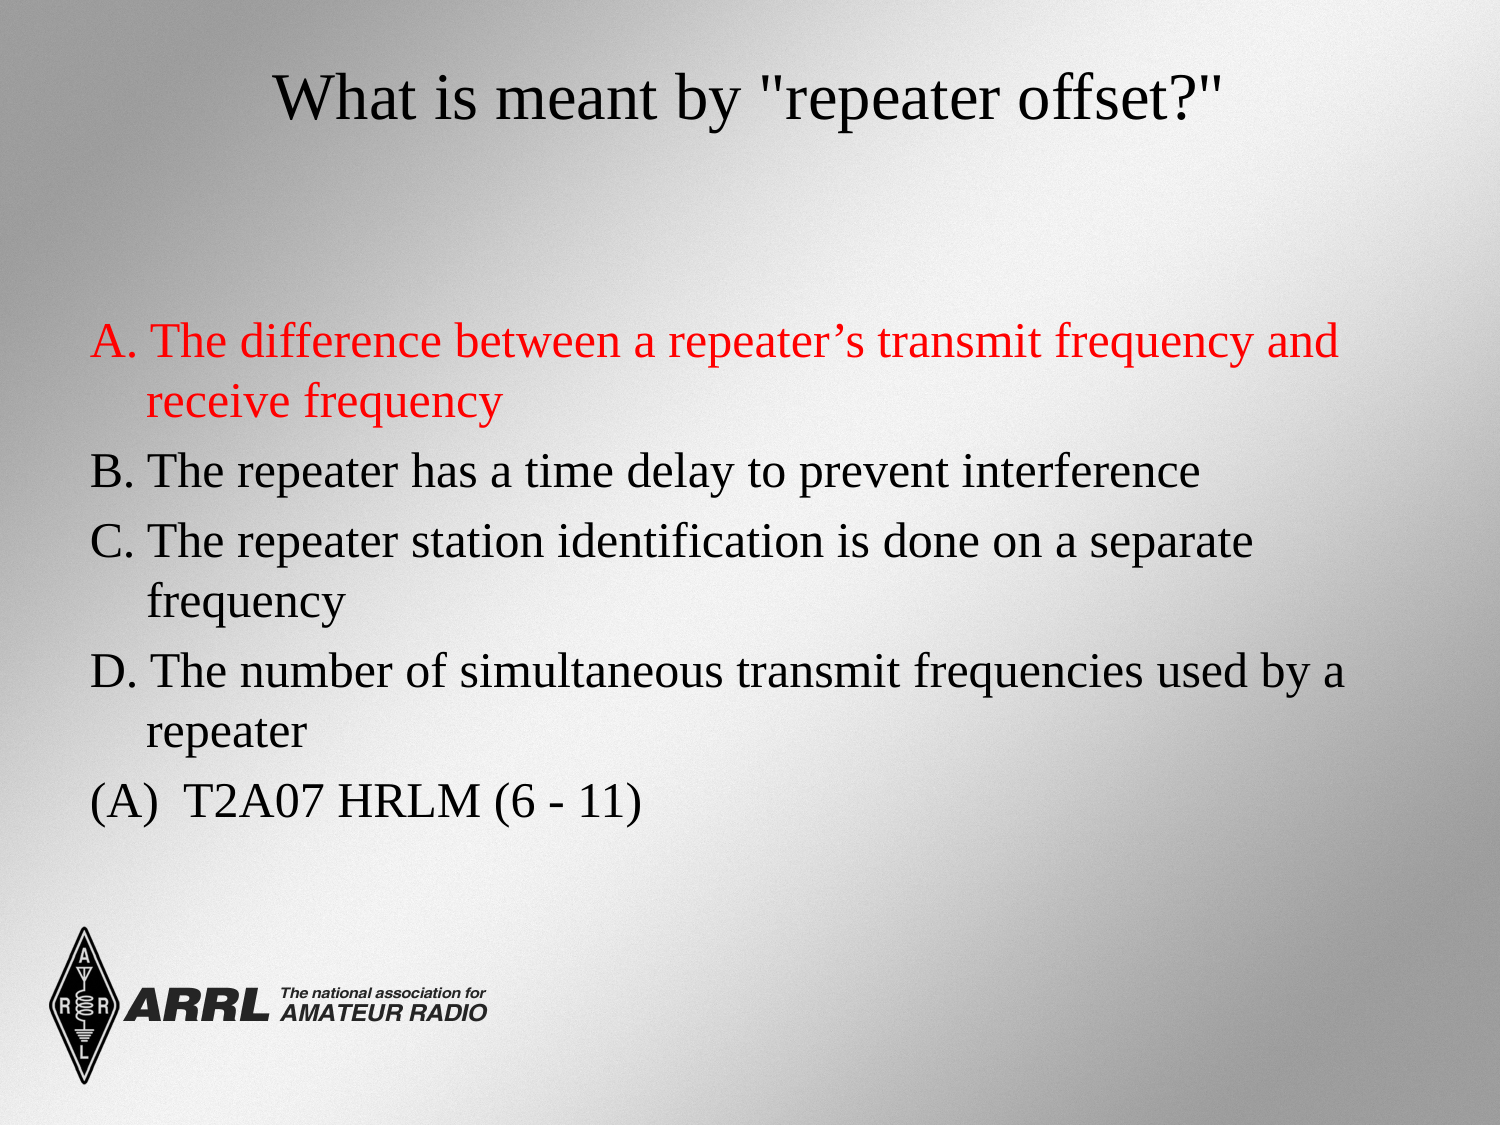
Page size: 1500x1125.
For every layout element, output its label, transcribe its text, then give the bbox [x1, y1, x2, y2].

picture [0, 0, 1500, 1125]
title What is meant by "repeater offset?" [75, 45, 1425, 233]
list A. The difference between a repeater’s transmit frequency and receive frequency B. The repeater has a time delay to prevent interference C. The repeater station identification is done on a separate frequency D. The number of simultaneous transmit frequencies used by a repeater (A) T2A07 HRLM (6 - 11) [75, 299, 1425, 1005]
